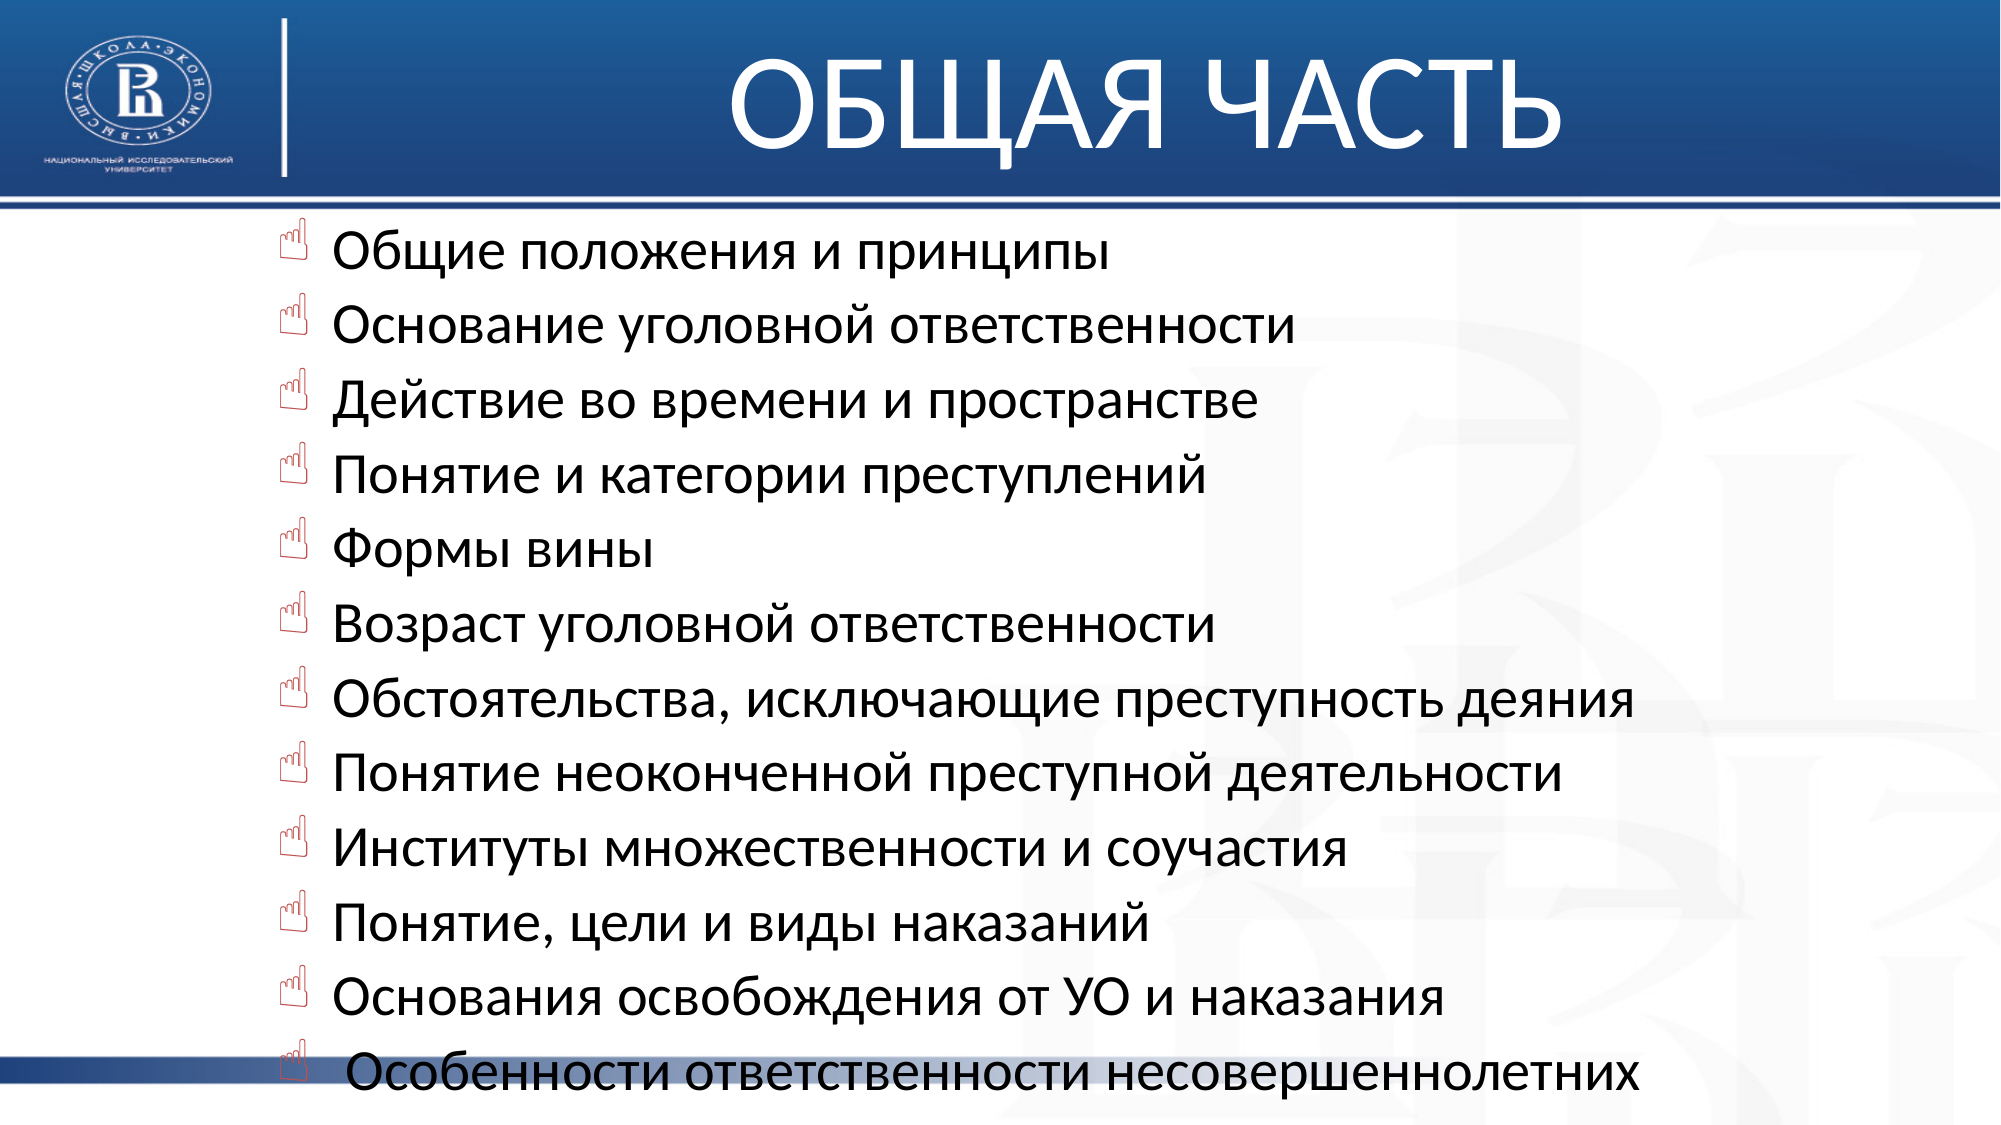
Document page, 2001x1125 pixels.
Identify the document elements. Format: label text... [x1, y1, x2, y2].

picture [0, 0, 2001, 1125]
title ОБЩАЯ ЧАСТЬ [295, 0, 2000, 188]
list Общие положения и принципы Основание уголовной ответственности Действие во времени и пространстве Понятие и категории преступлений Формы вины Возраст уголовной ответственности Обстоятельства, исключающие преступность деяния Понятие неоконченной преступной деятельности Институты множественности и соучастия Понятие, цели и виды наказаний Основания освобождения от УО и наказания Особенности ответственности несовершеннолетних [261, 211, 1776, 1111]
